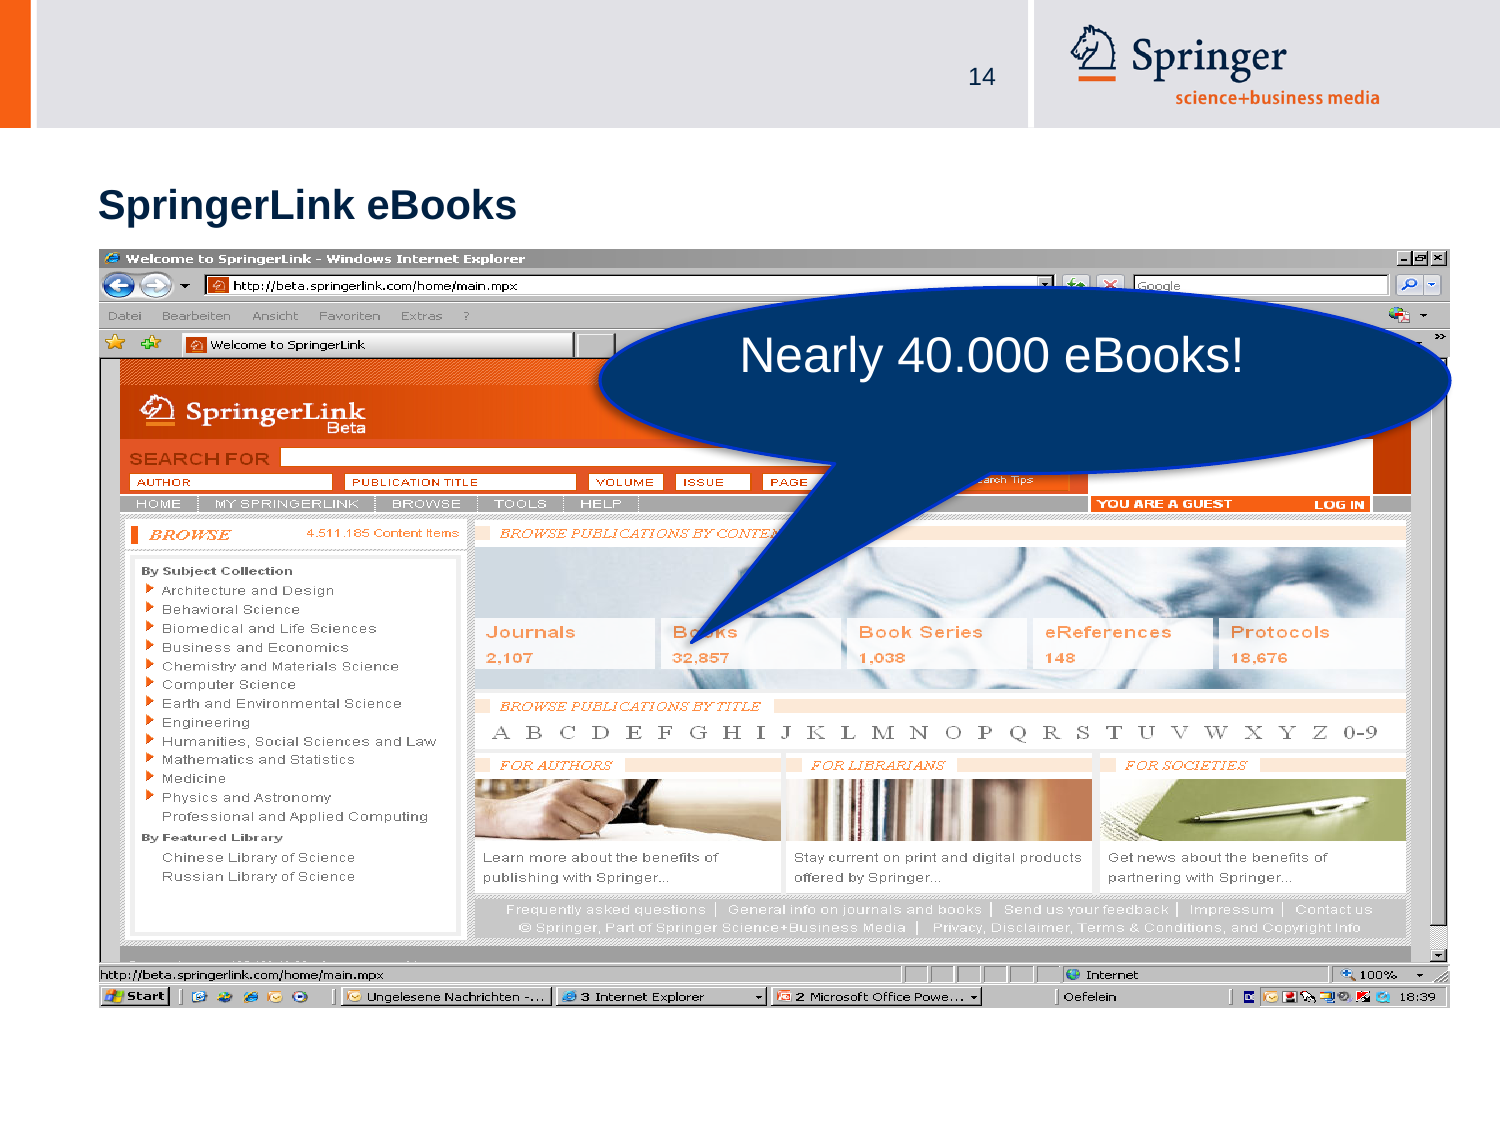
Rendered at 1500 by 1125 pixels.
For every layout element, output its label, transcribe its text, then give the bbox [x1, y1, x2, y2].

title SpringerLink eBooks [97, 183, 1388, 229]
picture [0, 0, 1500, 128]
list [99, 249, 1451, 1008]
